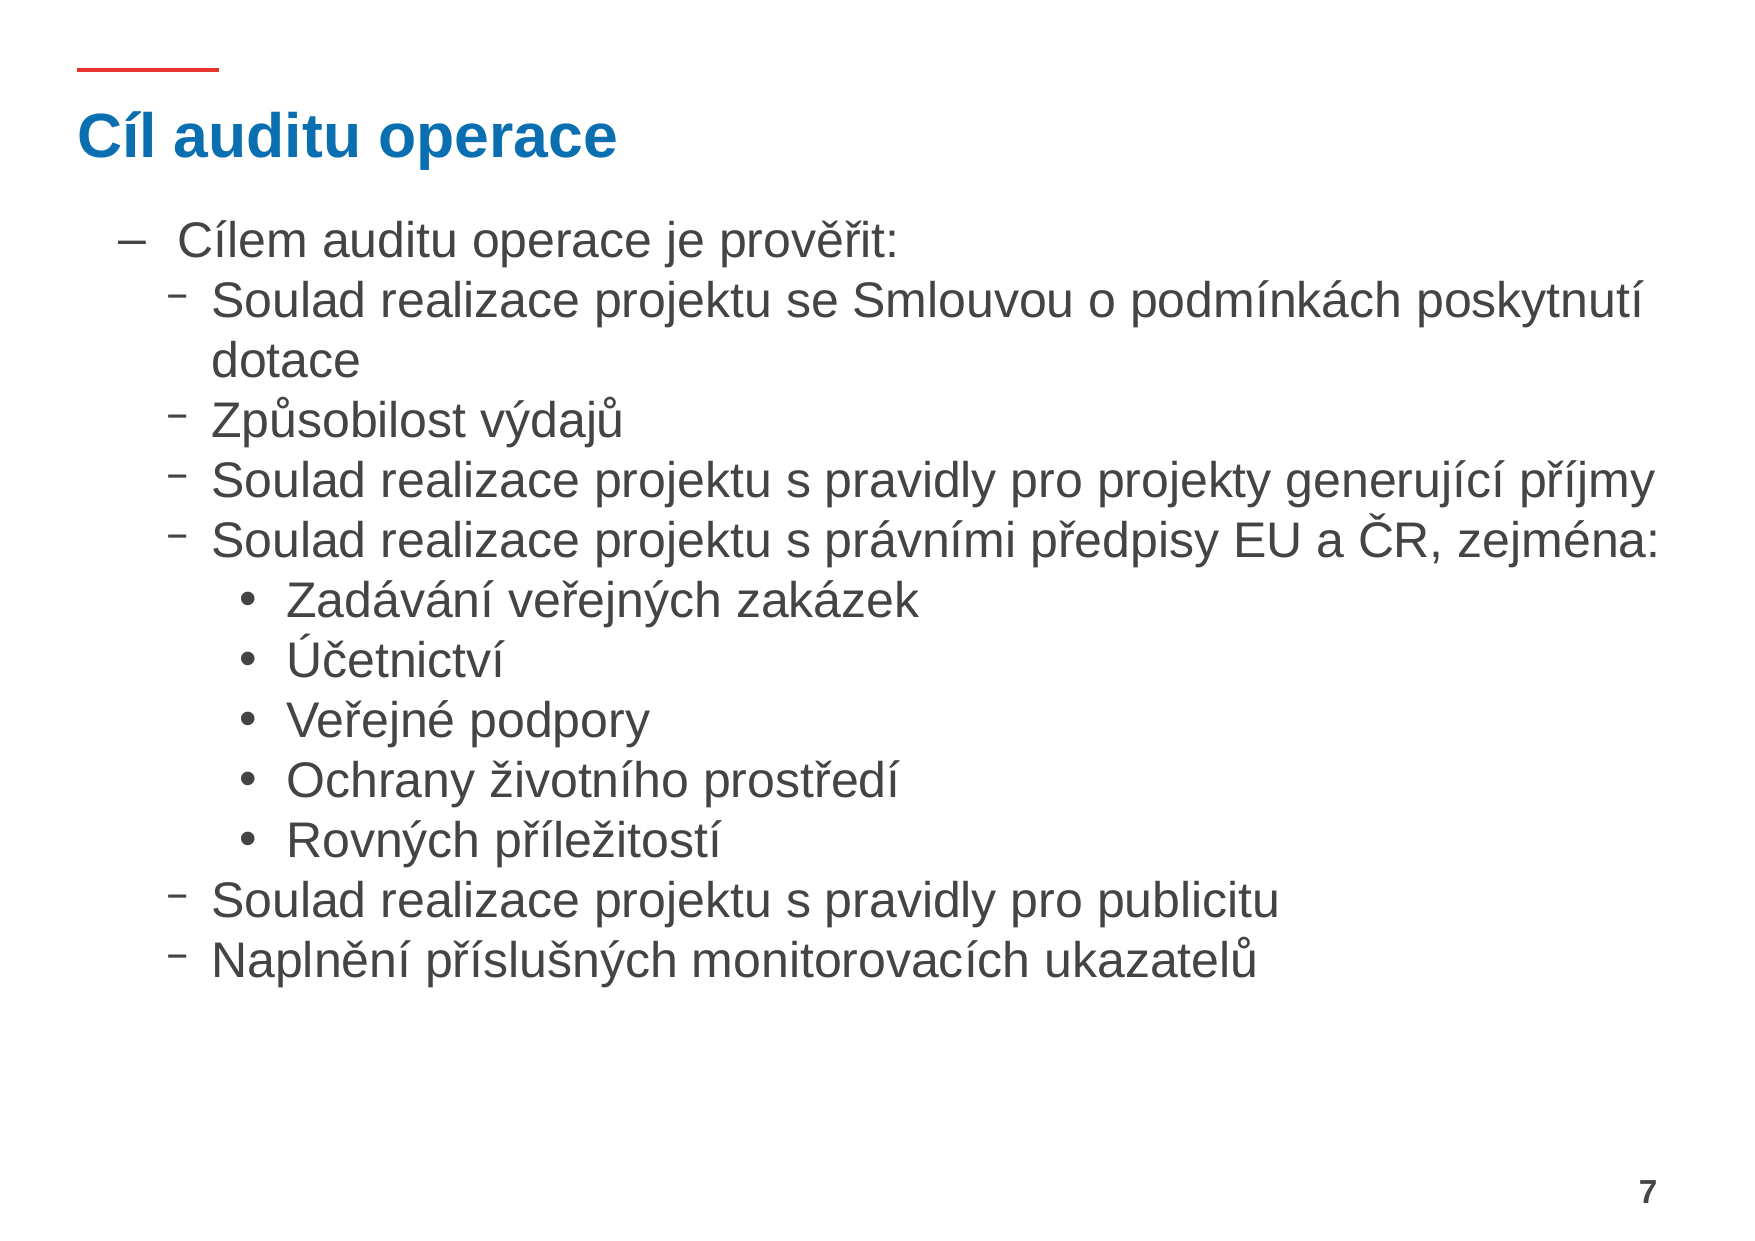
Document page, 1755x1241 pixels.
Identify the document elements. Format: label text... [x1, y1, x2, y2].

text_box 7 [1540, 1161, 1755, 1215]
list Cílem auditu operace je prověřit: Soulad realizace projektu se Smlouvou o podmínkách poskytnutí dotace Způsobilost výdajů Soulad realizace projektu s pravidly pro projekty generující příjmy Soulad realizace projektu s právními předpisy EU a ČR, zejména: Zadávání veřejných zakázek Účetnictví Veřejné podpory Ochrany životního prostředí Rovných příležitostí Soulad realizace projektu s pravidly pro publicitu Naplnění příslušných monitorovacích ukazatelů [89, 207, 1667, 1096]
title Cíl auditu operace [77, 95, 1552, 172]
